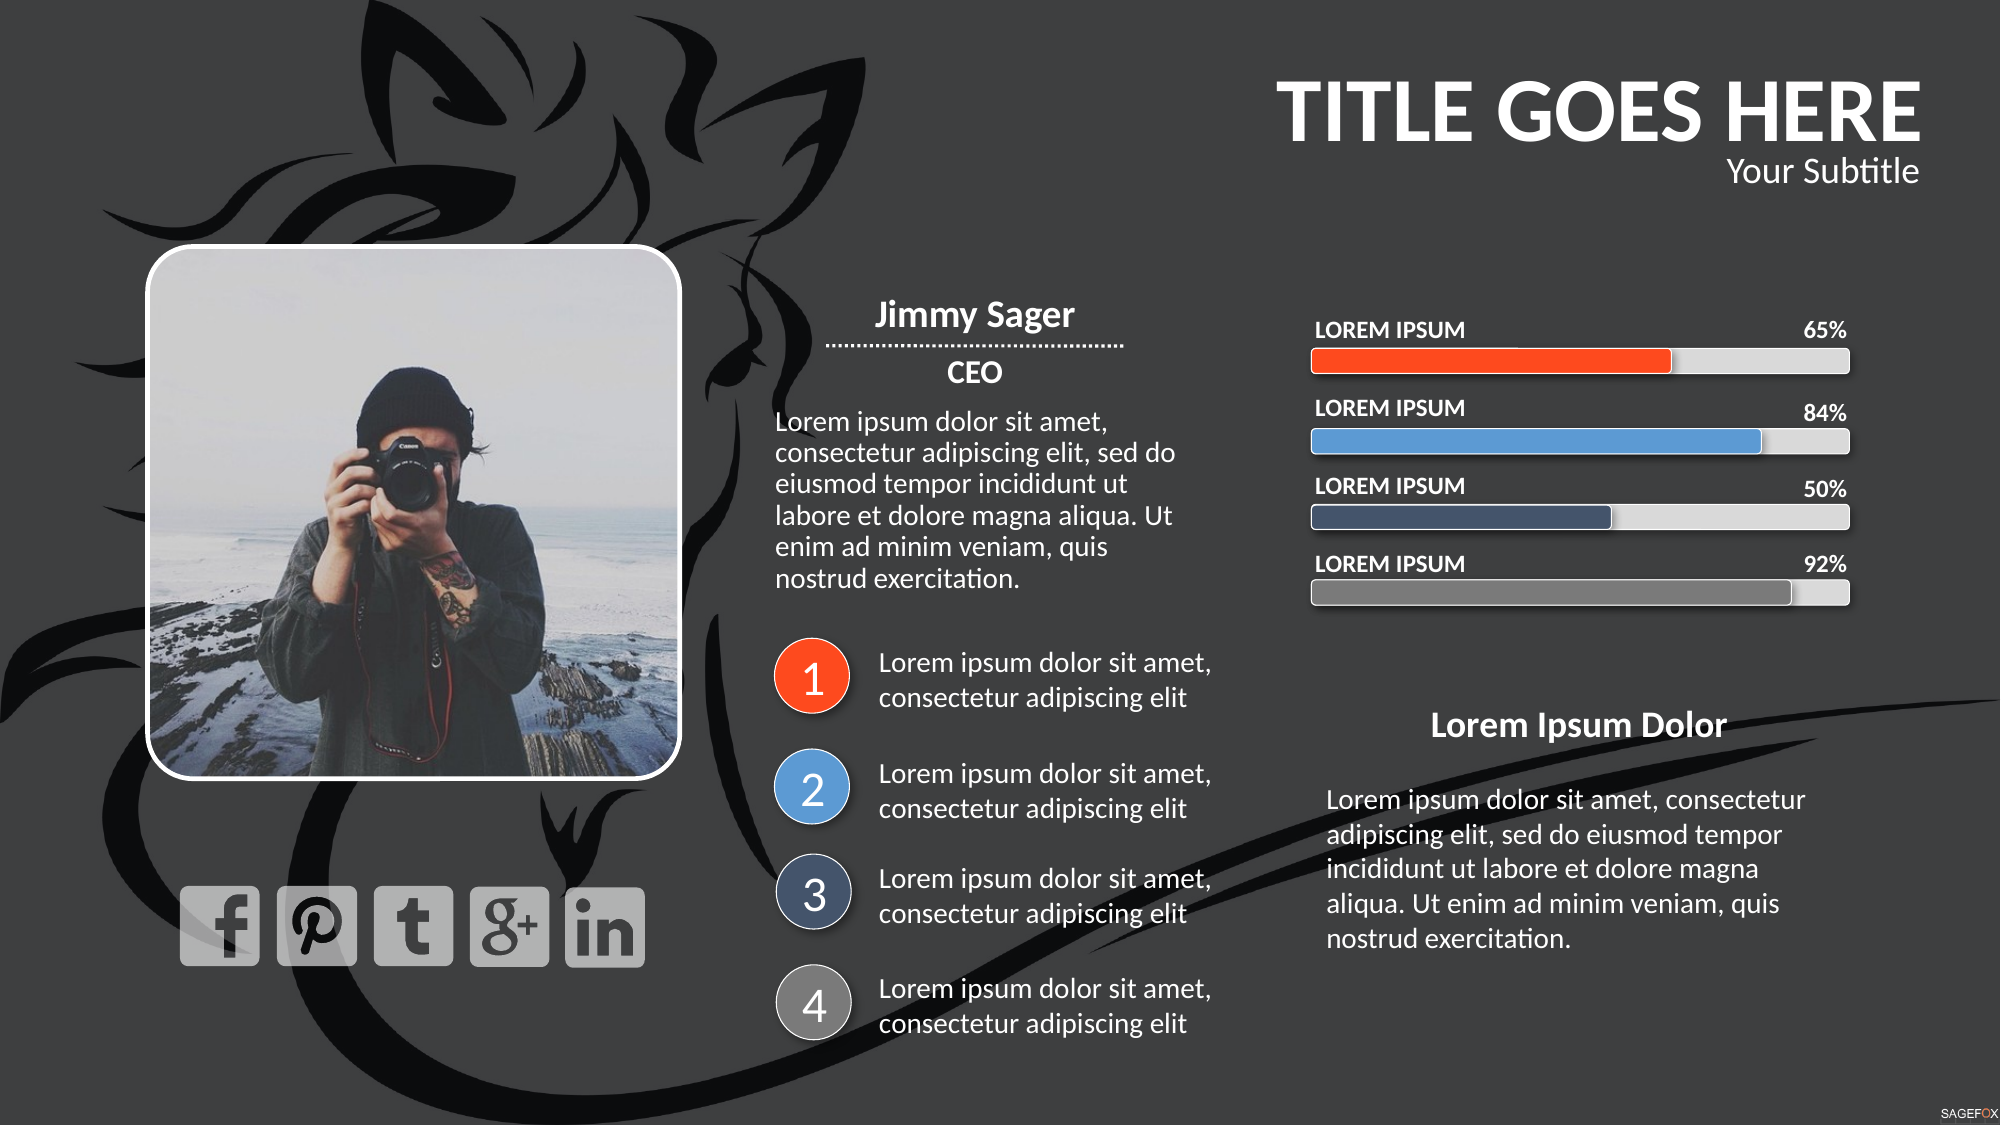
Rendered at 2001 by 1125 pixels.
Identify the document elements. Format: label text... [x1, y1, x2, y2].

text_box Lorem ipsum dolor sit amet, consectetur adipiscing elit, sed do eiusmod tempor incididunt ut labore et dolore magna aliqua. Ut enim ad minim veniam, quis nostrud exercitation. [775, 405, 1181, 631]
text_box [1311, 391, 1850, 454]
text_box 1 [773, 637, 851, 715]
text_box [1311, 312, 1850, 374]
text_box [1311, 547, 1850, 606]
picture [1940, 0, 2001, 1125]
text_box Jimmy Sager [800, 294, 1151, 337]
text_box Lorem ipsum dolor sit amet, consectetur adipiscing elit [868, 964, 1244, 1045]
text_box Lorem ipsum dolor sit amet, consectetur adipiscing elit [868, 854, 1244, 934]
text_box 3 [775, 853, 853, 931]
text_box Lorem ipsum dolor sit amet, consectetur adipiscing elit [868, 748, 1244, 829]
text_box 2 [773, 747, 851, 826]
text_box Lorem Ipsum Dolor Lorem ipsum dolor sit amet, consectetur adipiscing elit, sed do eiusmod tempor incididunt ut labore et dolore magna aliqua. Ut enim ad minim veniam, quis nostrud exercitation. [1311, 692, 1848, 963]
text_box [1035, 42, 1939, 199]
text_box 4 [775, 963, 853, 1041]
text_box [179, 885, 645, 968]
text_box CEO [800, 351, 1151, 394]
text_box Lorem ipsum dolor sit amet, consectetur adipiscing elit [868, 638, 1244, 719]
picture [147, 246, 680, 779]
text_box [1311, 469, 1850, 530]
